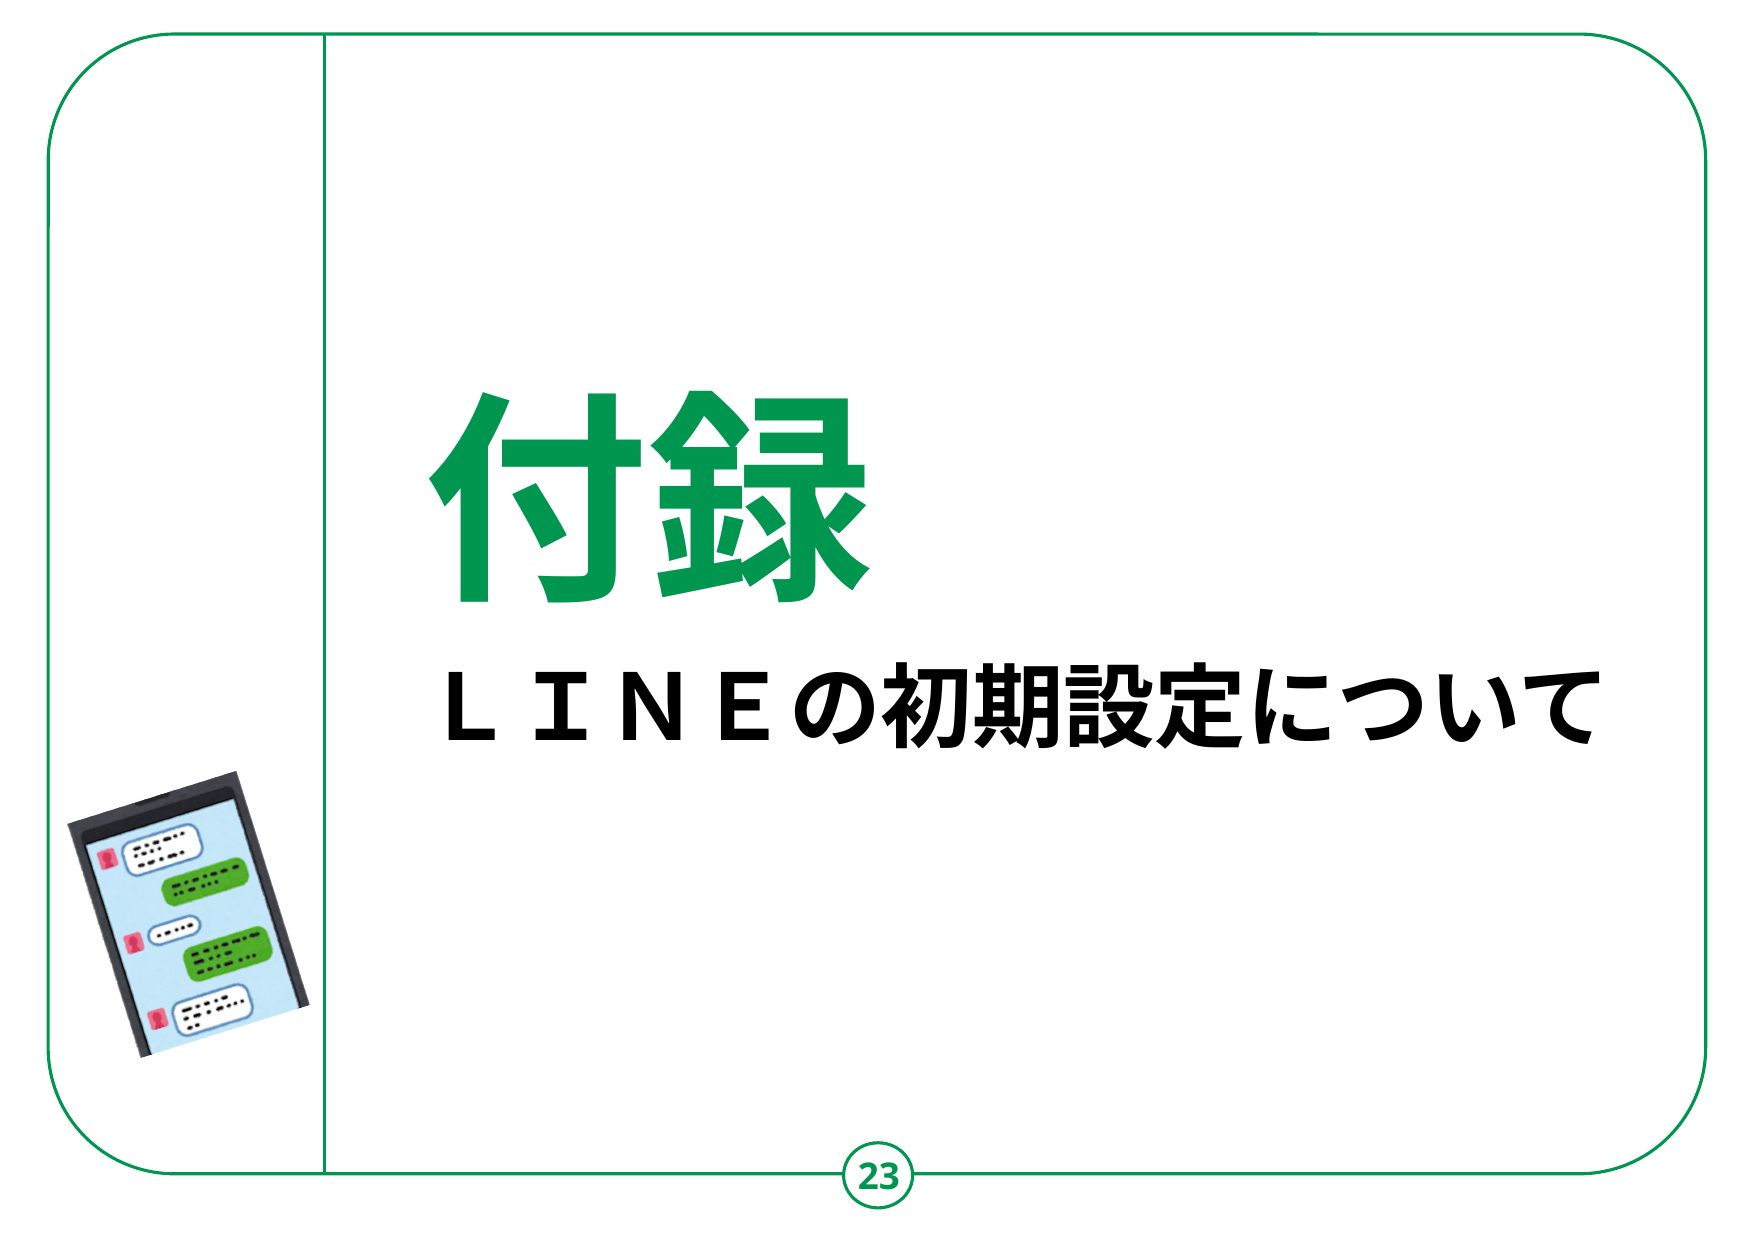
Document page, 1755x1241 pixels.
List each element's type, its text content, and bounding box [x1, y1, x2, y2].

picture [64, 771, 310, 1059]
text_box 付録 ＬＩＮＥの初期設定について [408, 350, 1626, 766]
